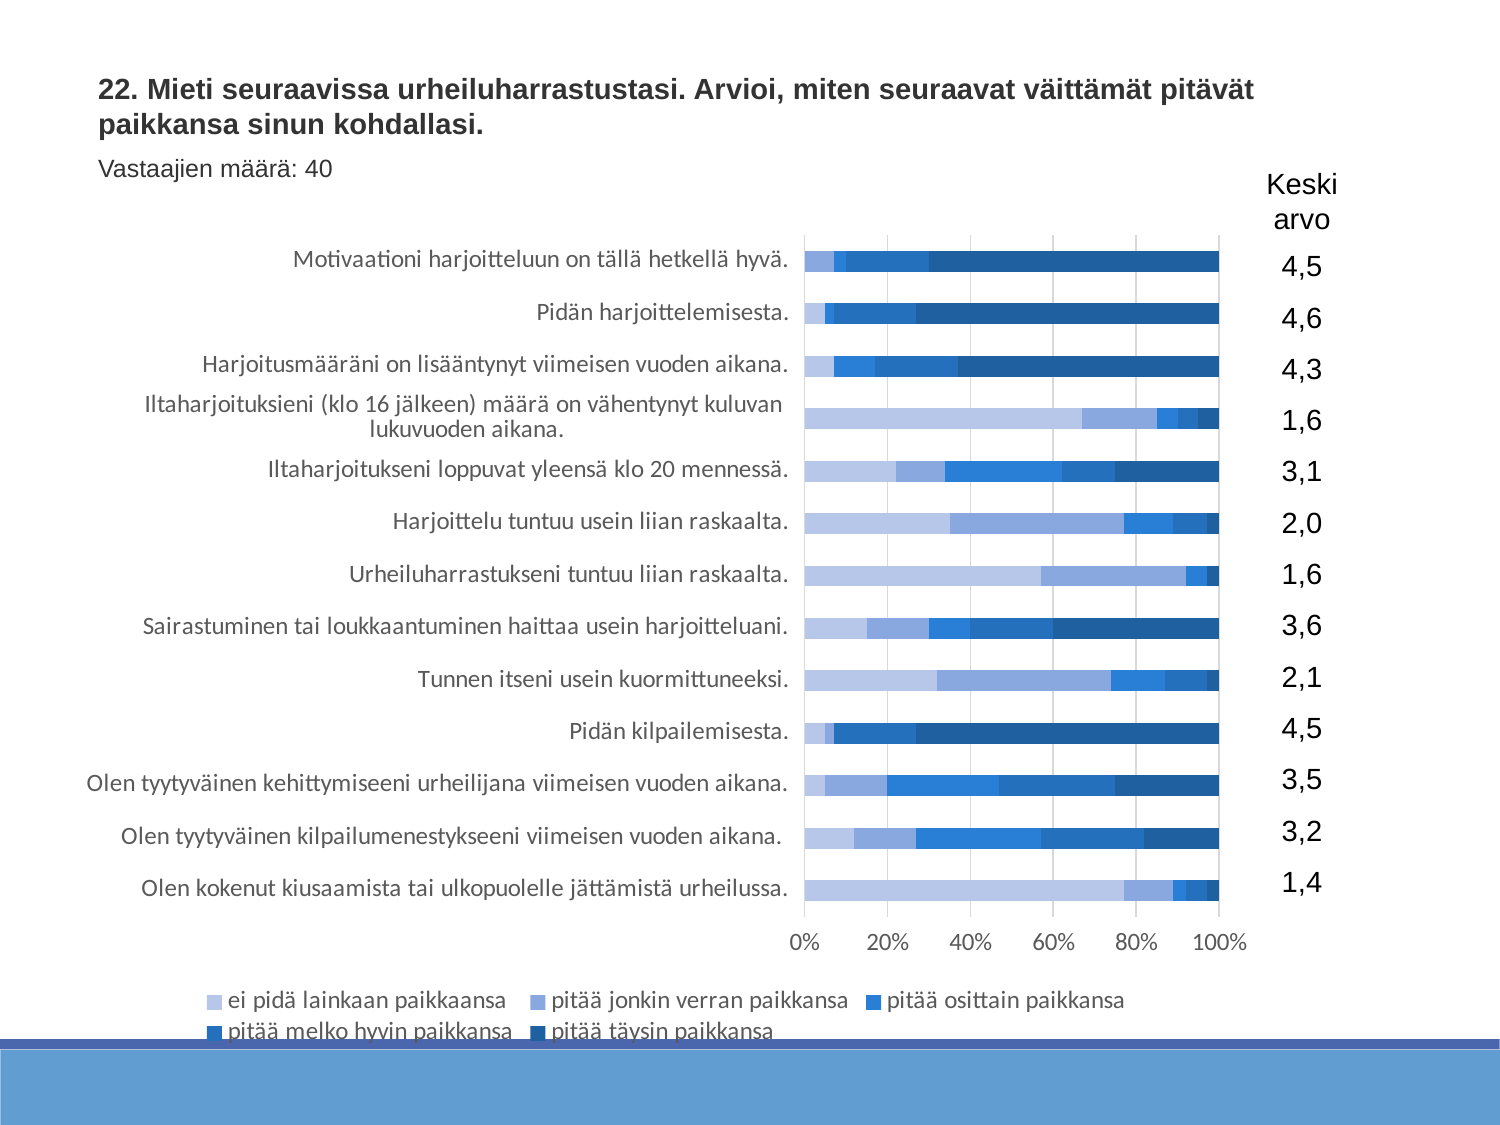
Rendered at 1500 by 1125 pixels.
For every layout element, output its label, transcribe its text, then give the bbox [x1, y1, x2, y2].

text_box 4,6 [1280, 289, 1355, 341]
text_box 22. Mieti seuraavissa urheiluharrastustasi. Arvioi, miten seuraavat väittämät pitävät paikkansa sinun kohdallasi. [82, 61, 1421, 149]
text_box 4,5 [1280, 238, 1355, 289]
text_box 1,6 [1280, 392, 1355, 443]
text_box 2,1 [1280, 648, 1355, 700]
text_box 3,2 [1280, 802, 1355, 854]
text_box 4,3 [1280, 341, 1355, 392]
text_box 3,1 [1280, 443, 1355, 495]
text_box 3,5 [1280, 751, 1355, 802]
text_box 4,5 [1280, 700, 1355, 751]
text_box 2,0 [1280, 495, 1355, 546]
text_box Vastaajien määrä: 40 [82, 147, 1418, 189]
text_box 3,6 [1280, 597, 1355, 648]
chart [61, 218, 1272, 1053]
text_box Keskiarvo [1249, 180, 1355, 220]
text_box 1,6 [1280, 546, 1355, 597]
text_box 1,4 [1280, 854, 1355, 907]
